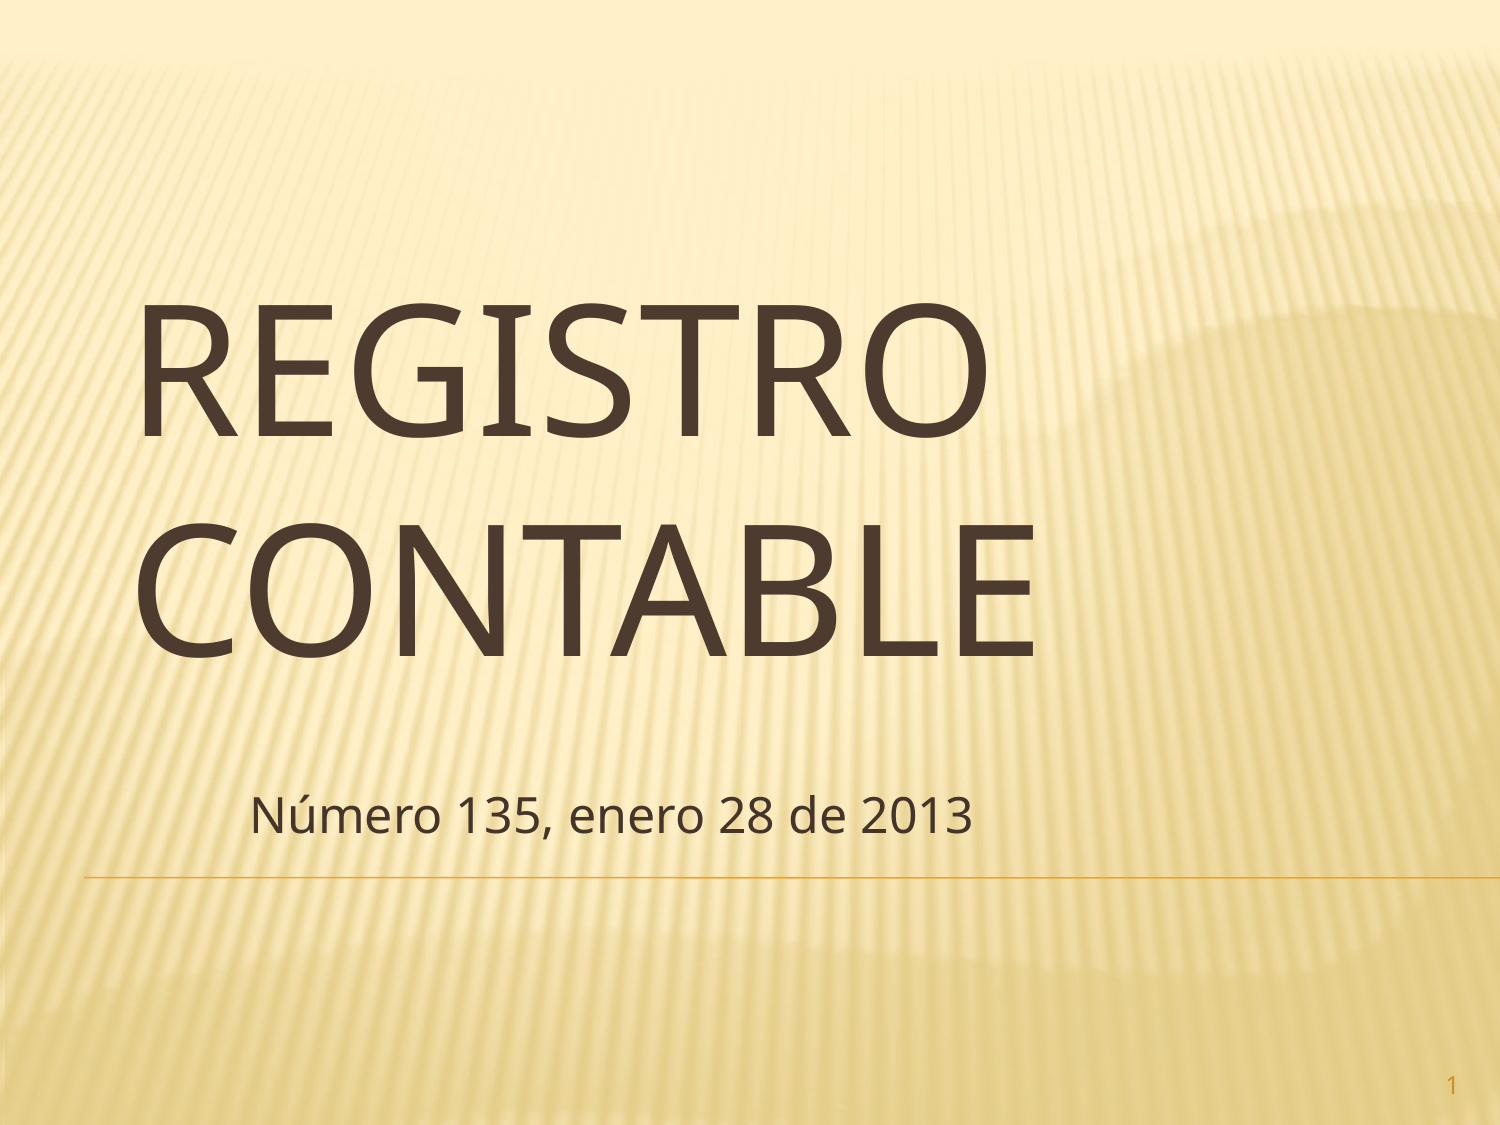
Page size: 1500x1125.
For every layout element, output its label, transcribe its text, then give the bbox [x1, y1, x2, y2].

title Registro contable [112, 246, 1388, 704]
subtitle Número 135, enero 28 de 2013 [234, 750, 1285, 851]
slide_number 1 [1350, 1061, 1475, 1103]
